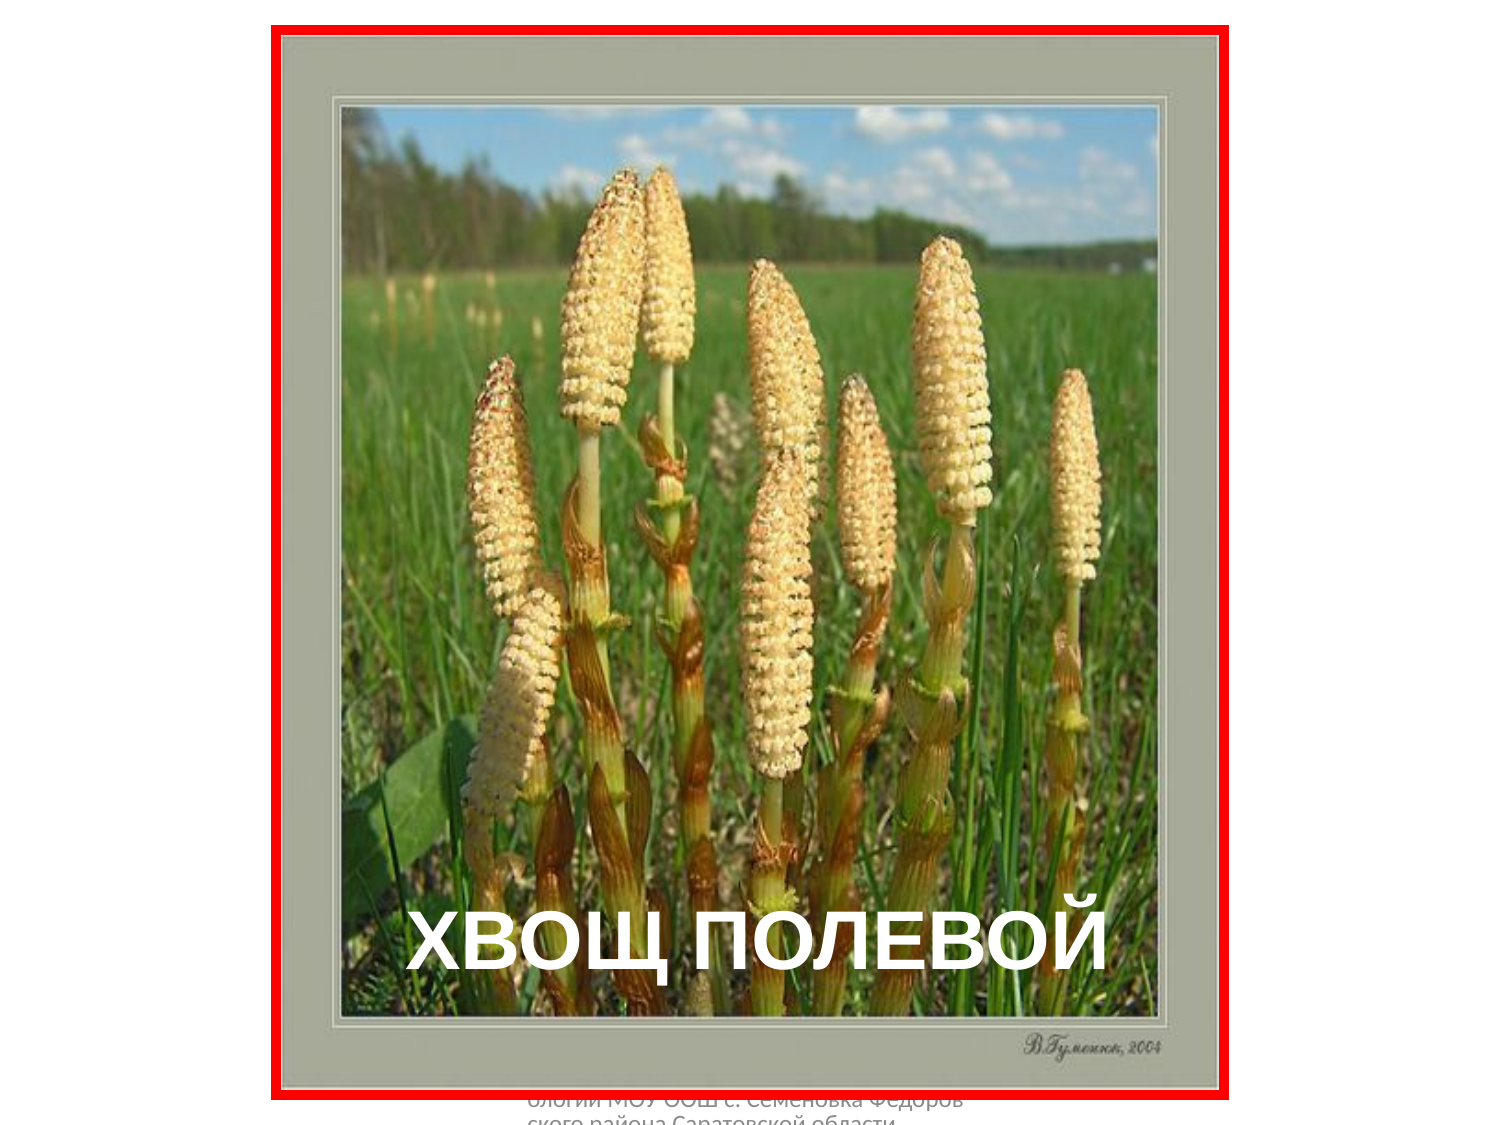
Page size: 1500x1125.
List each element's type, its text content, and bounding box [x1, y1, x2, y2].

footer Чепцова Надежда Васильевна учитель биологии МОУ ООШ с. Семёновка Фёдоровского района Саратовской области [512, 1097, 988, 1103]
picture [280, 34, 1219, 1091]
